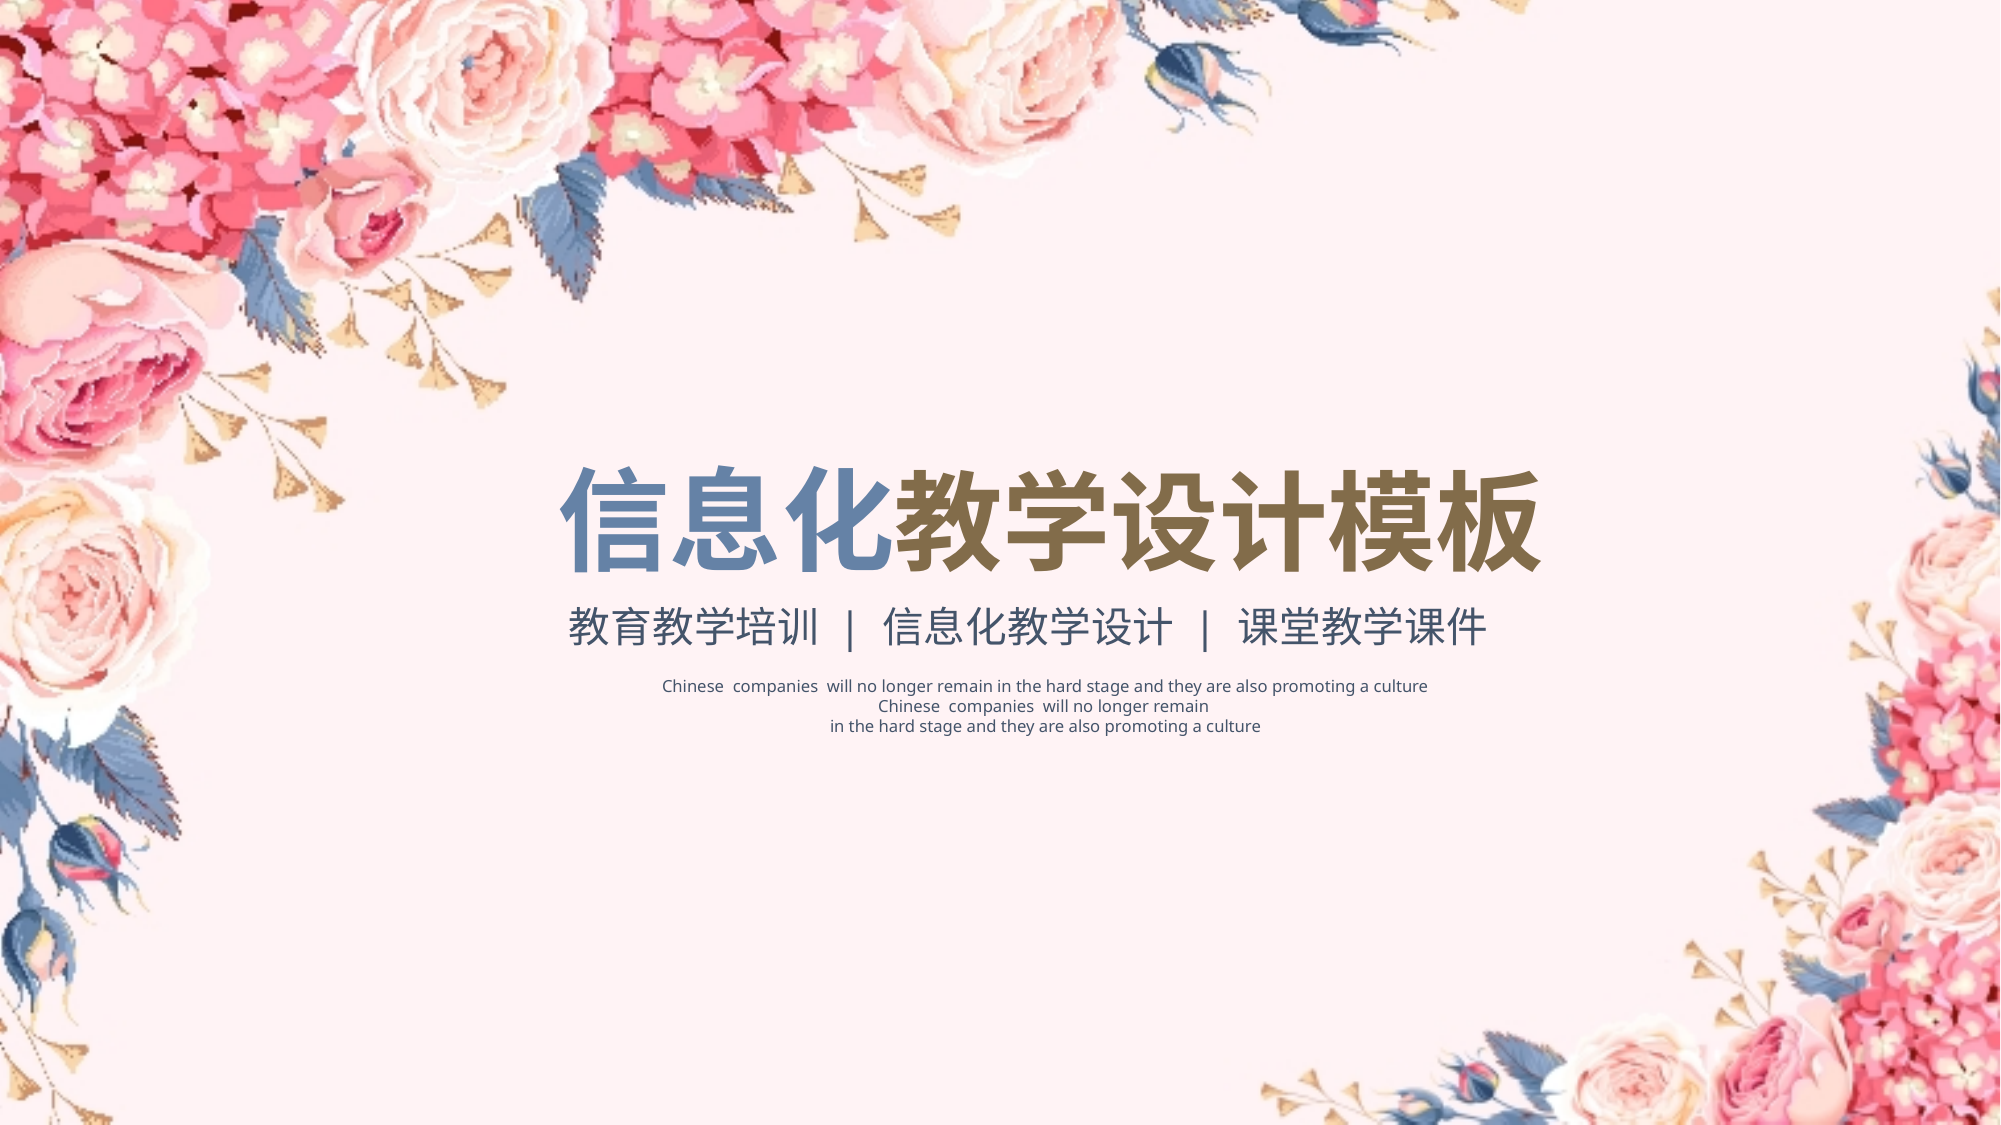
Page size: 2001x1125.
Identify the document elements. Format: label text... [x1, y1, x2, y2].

picture [0, 0, 2001, 1125]
text_box Chinese companies will no longer remain in the hard stage and they are also promoting a culture Chinese companies will no longer remain in the hard stage and they are also promoting a culture [638, 666, 1454, 746]
text_box 信息化教学设计模板 [542, 442, 1559, 592]
text_box 教育教学培训 | 信息化教学设计 | 课堂教学课件 [553, 593, 1538, 659]
